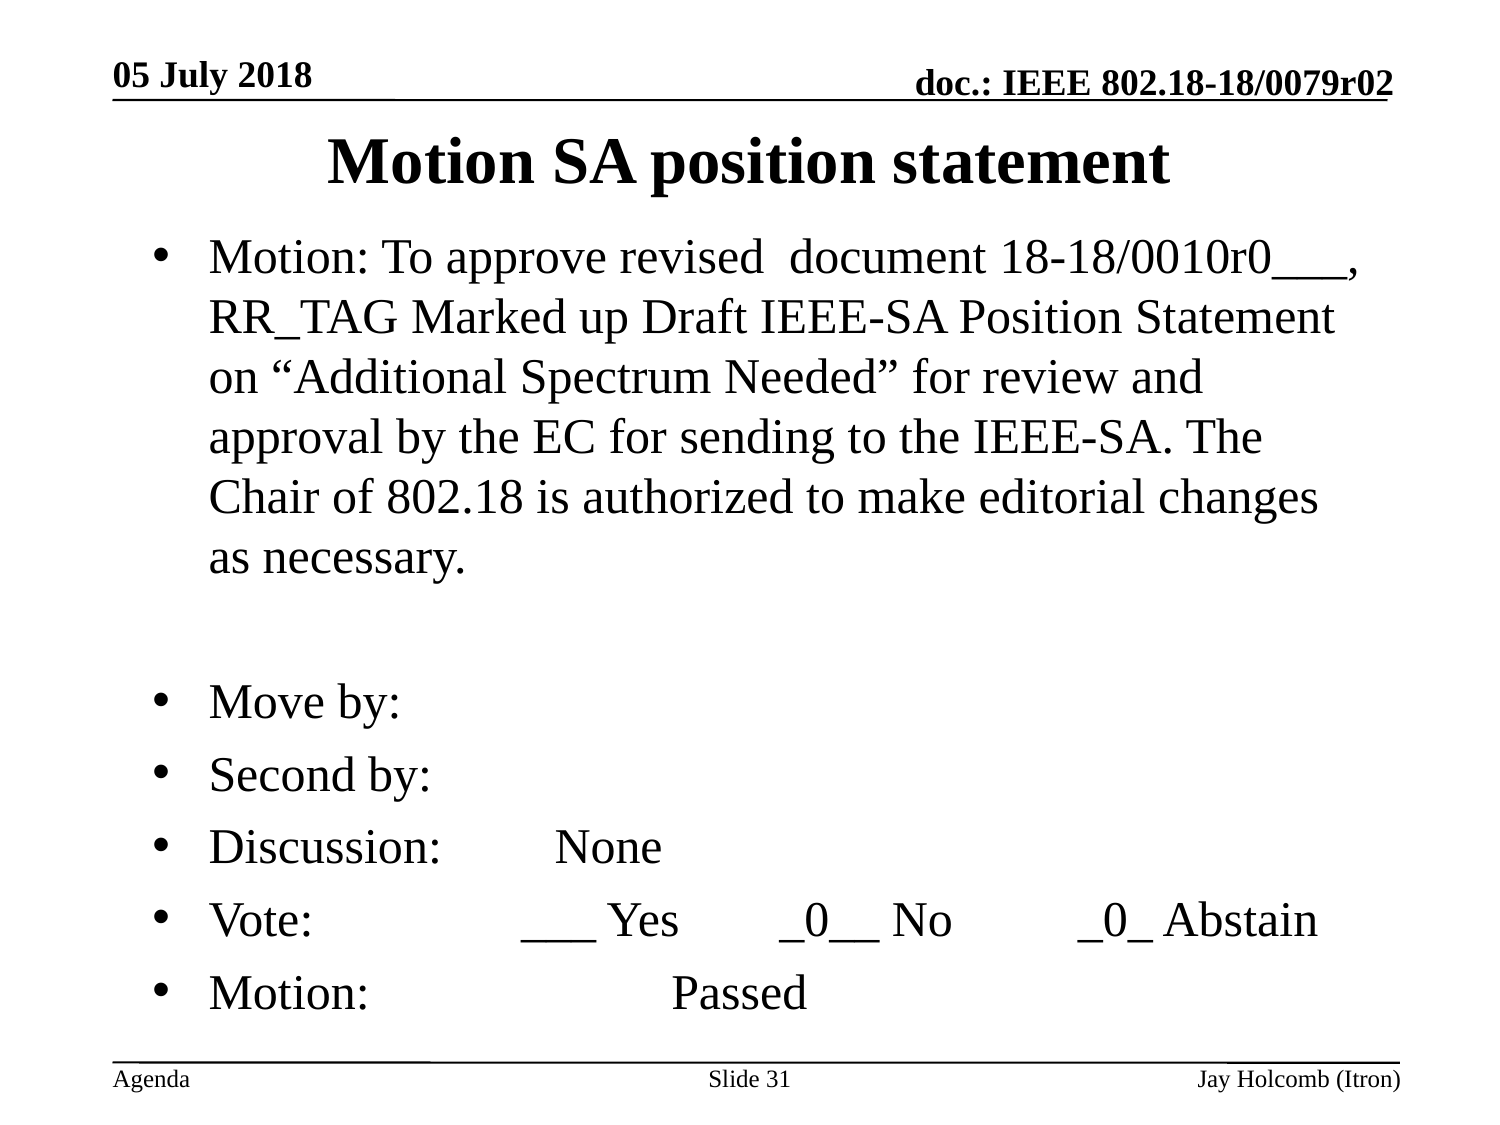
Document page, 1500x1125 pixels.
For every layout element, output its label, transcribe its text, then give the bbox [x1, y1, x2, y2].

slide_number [112, 49, 488, 95]
title Motion SA position statement [112, 112, 1388, 201]
footer Jay Holcomb (Itron) [878, 1061, 1402, 1093]
slide_number Slide 31 [699, 1061, 800, 1123]
list Motion: To approve revised document 18-18/0010r0___, RR_TAG Marked up Draft IEEE-SA Position Statement on “Additional Spectrum Needed” for review and approval by the EC for sending to the IEEE-SA. The Chair of 802.18 is authorized to make editorial changes as necessary. Move by: Second by: Discussion: None Vote: ___ Yes _0__ No _0_ Abstain Motion: Passed [136, 216, 1388, 892]
